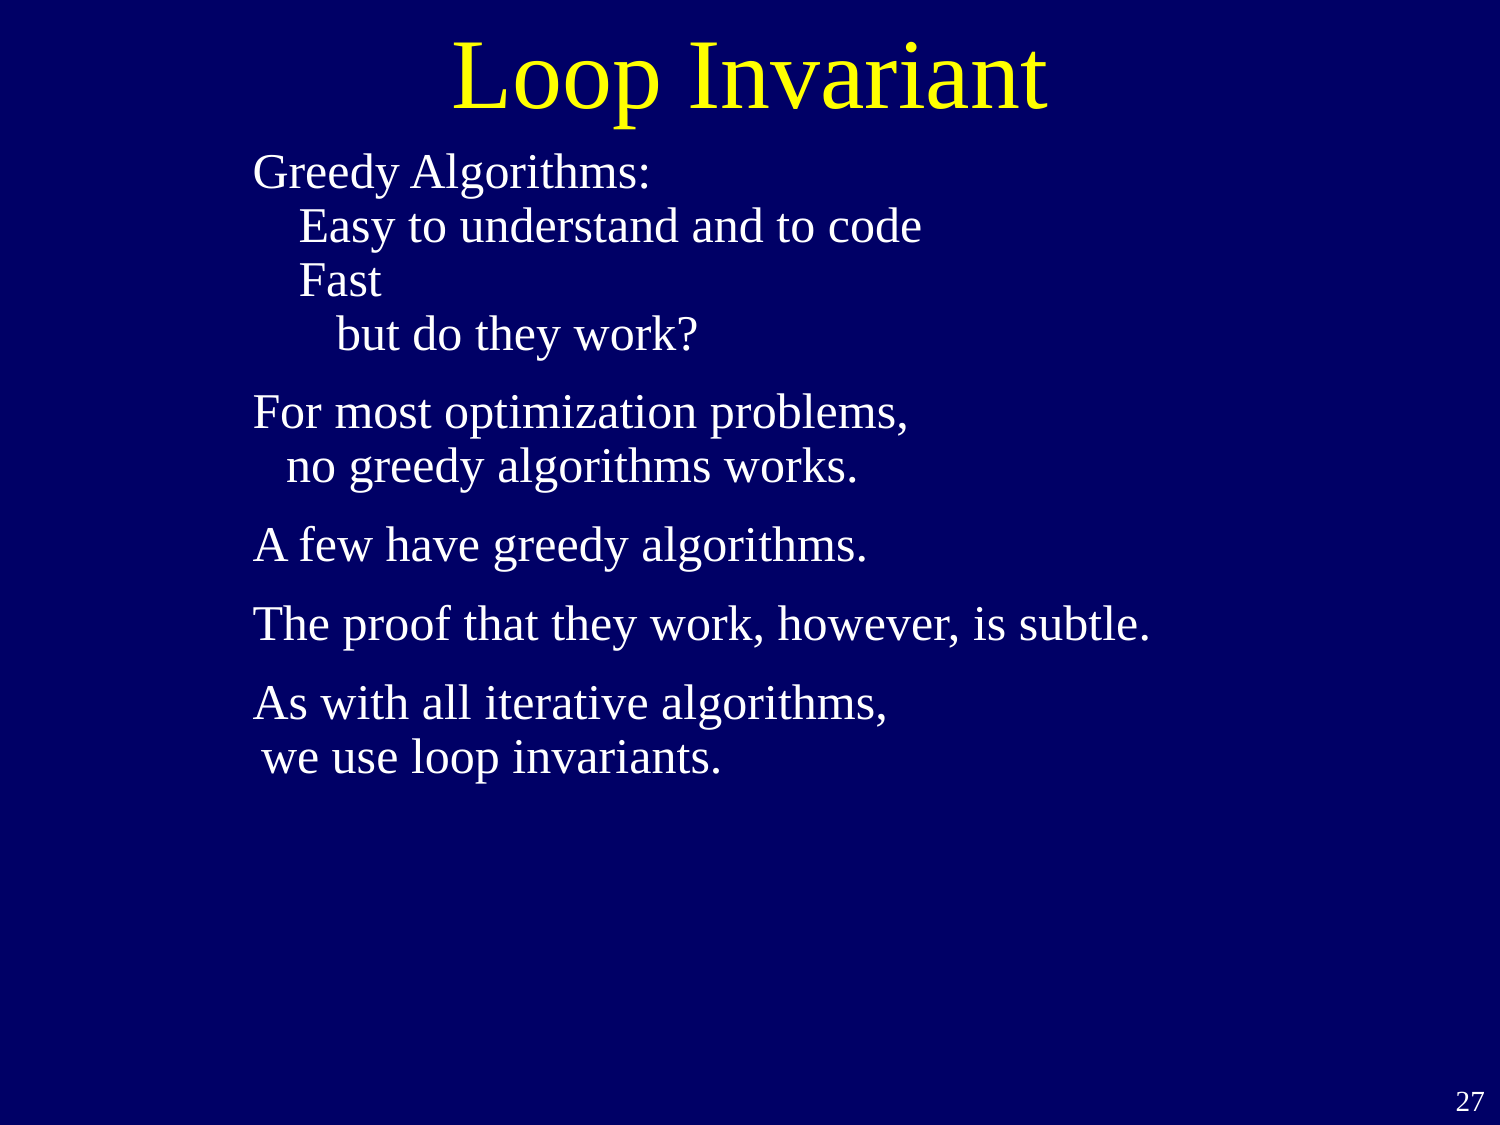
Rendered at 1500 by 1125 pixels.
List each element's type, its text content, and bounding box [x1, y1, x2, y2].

title Loop Invariant [112, 0, 1388, 163]
list Greedy Algorithms: Easy to understand and to code Fast but do they work? For most optimization problems, no greedy algorithms works. A few have greedy algorithms. The proof that they work, however, is subtle. As with all iterative algorithms, we use loop invariants. [237, 137, 1500, 813]
